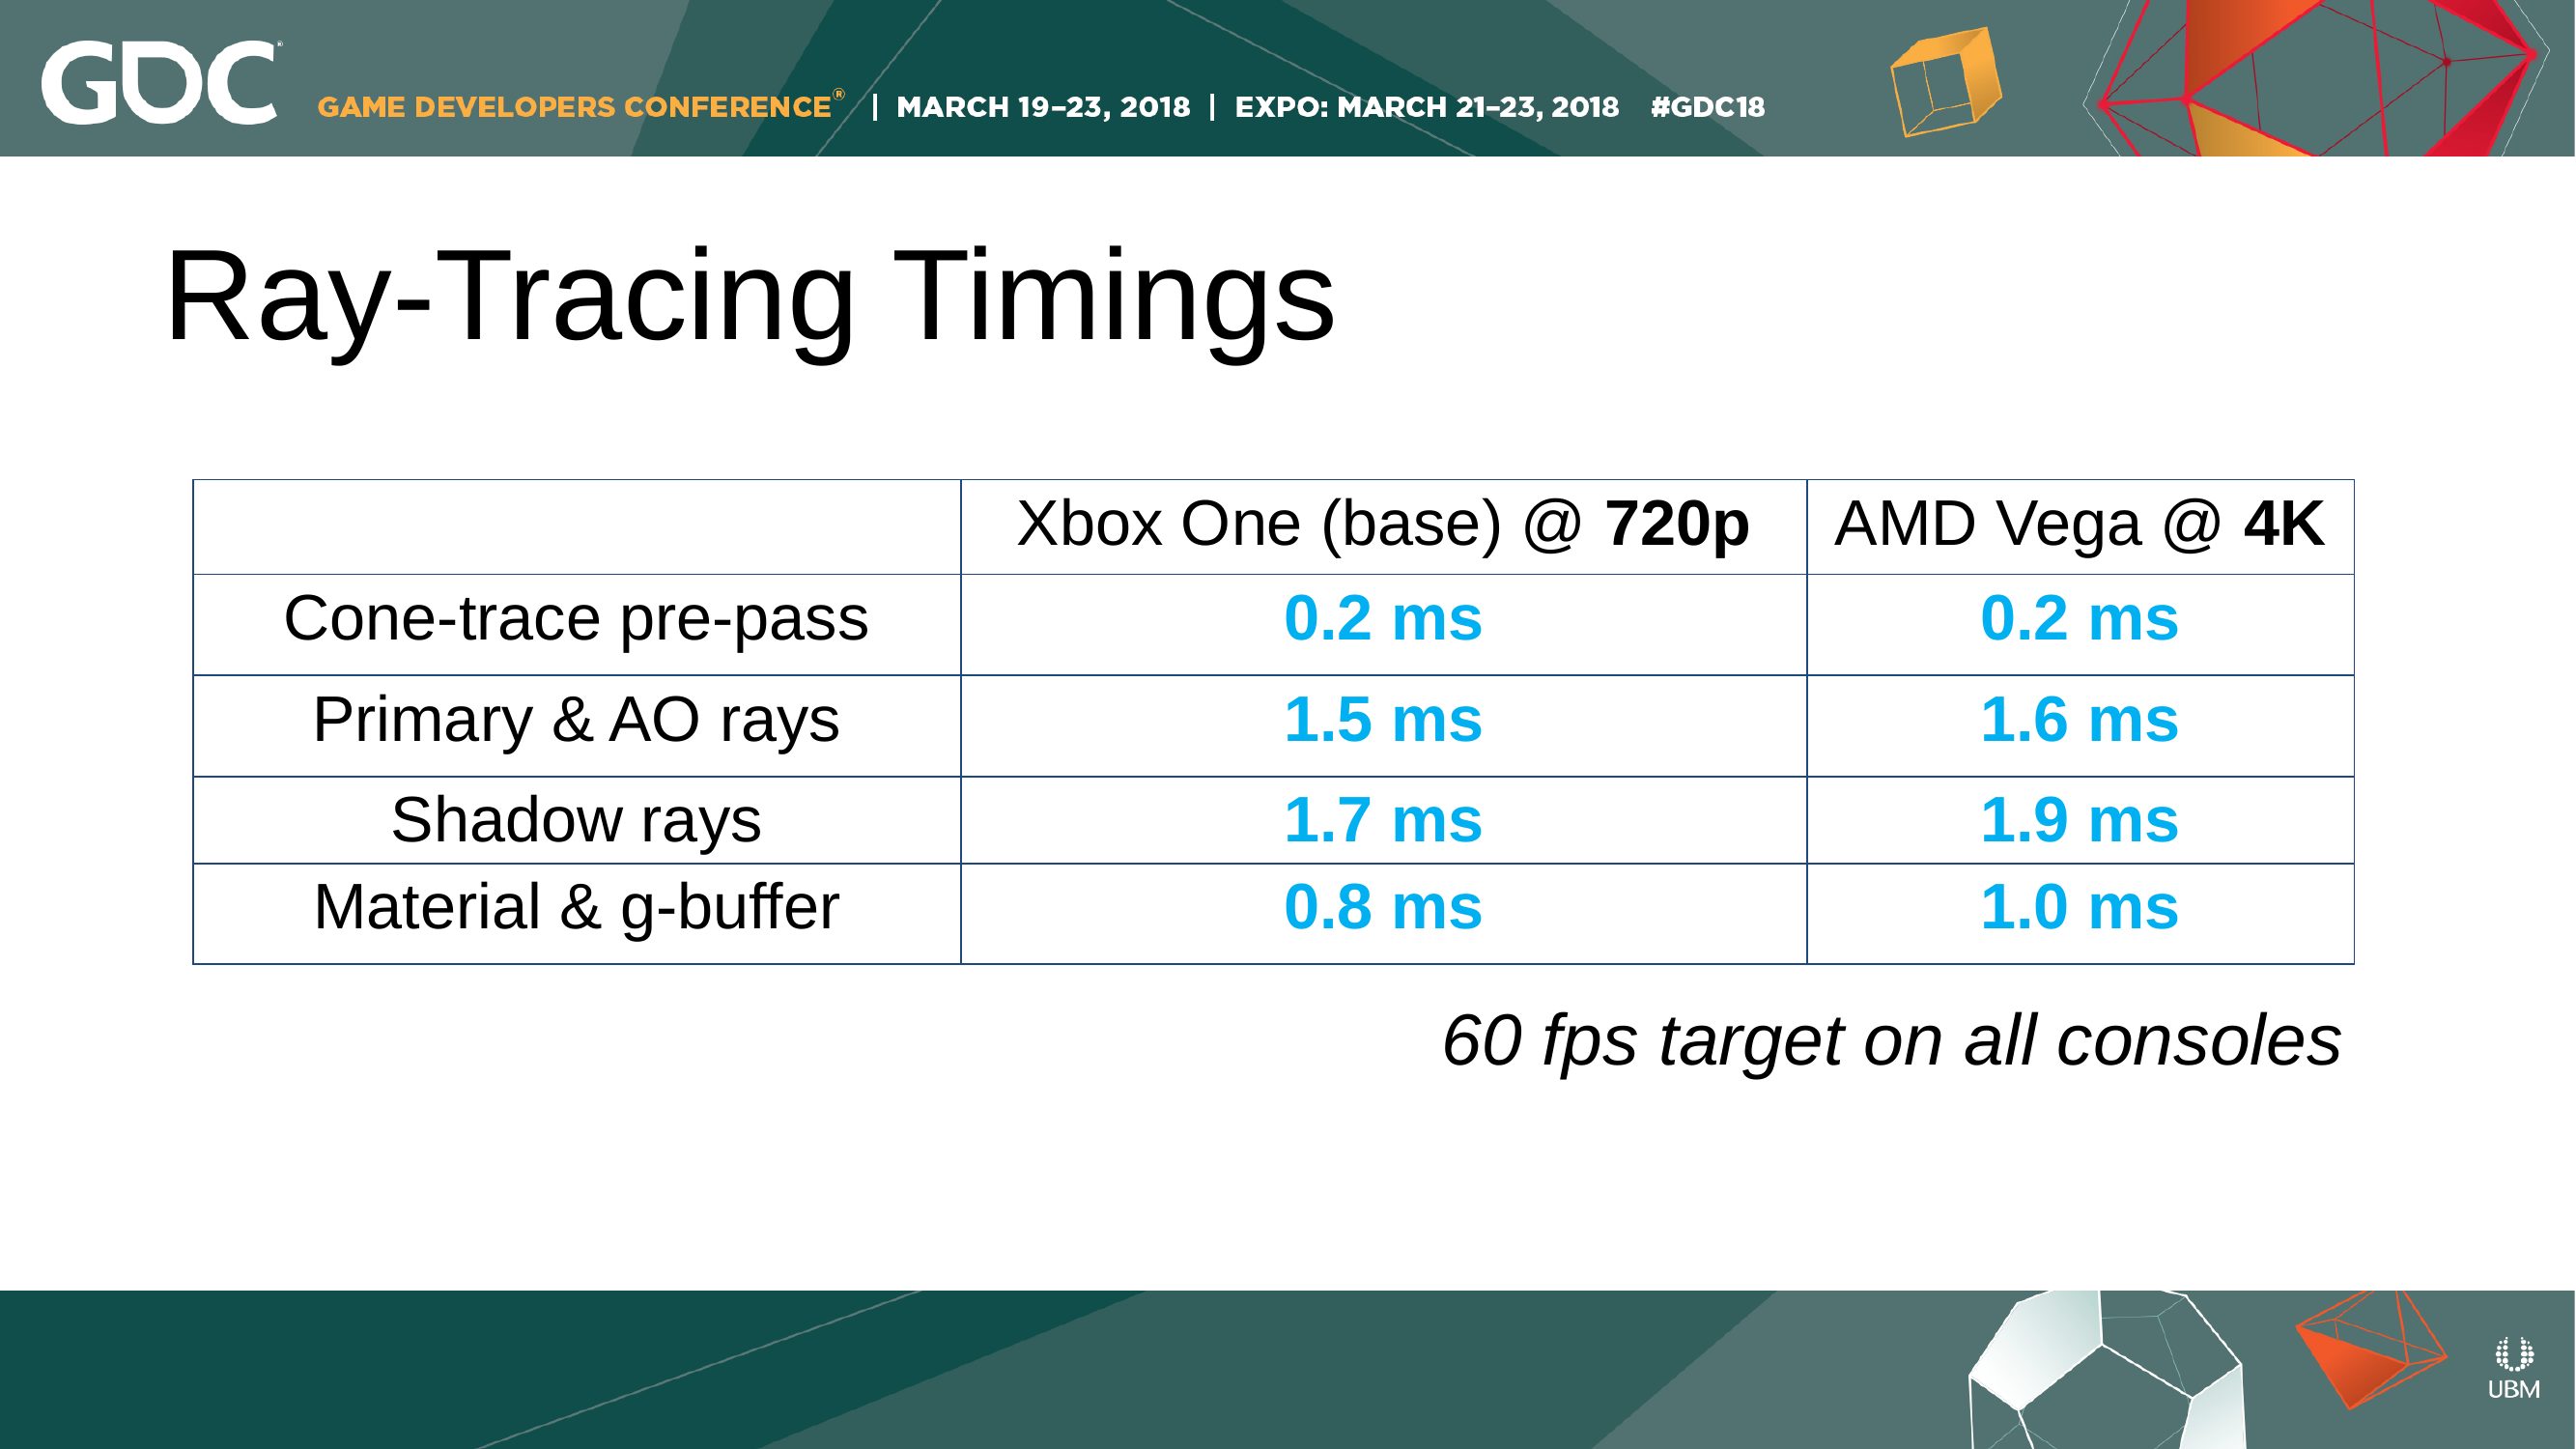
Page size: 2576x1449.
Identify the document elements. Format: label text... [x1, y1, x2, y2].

table_header [194, 480, 960, 574]
table_cell Shadow rays [194, 778, 960, 863]
picture [0, 0, 2575, 1449]
table_cell 1.6 ms [1808, 676, 2354, 776]
table_cell 1.5 ms [962, 676, 1806, 776]
table_cell Material & g-buffer [194, 865, 960, 963]
table_cell 1.7 ms [962, 778, 1806, 863]
table_cell Cone-trace pre-pass [194, 575, 960, 674]
table_cell 0.8 ms [962, 865, 1806, 963]
table_cell 0.2 ms [1808, 575, 2354, 674]
title Ray-Tracing Timings [150, 197, 2426, 419]
table_header AMD Vega @ 4K [1808, 480, 2354, 574]
table_cell Primary & AO rays [194, 676, 960, 776]
text_box 60 fps target on all consoles [1424, 986, 2363, 1156]
table_header Xbox One (base) @ 720p [962, 480, 1806, 574]
table_cell 1.9 ms [1808, 778, 2354, 863]
table_cell 0.2 ms [962, 575, 1806, 674]
table_cell 1.0 ms [1808, 865, 2354, 963]
